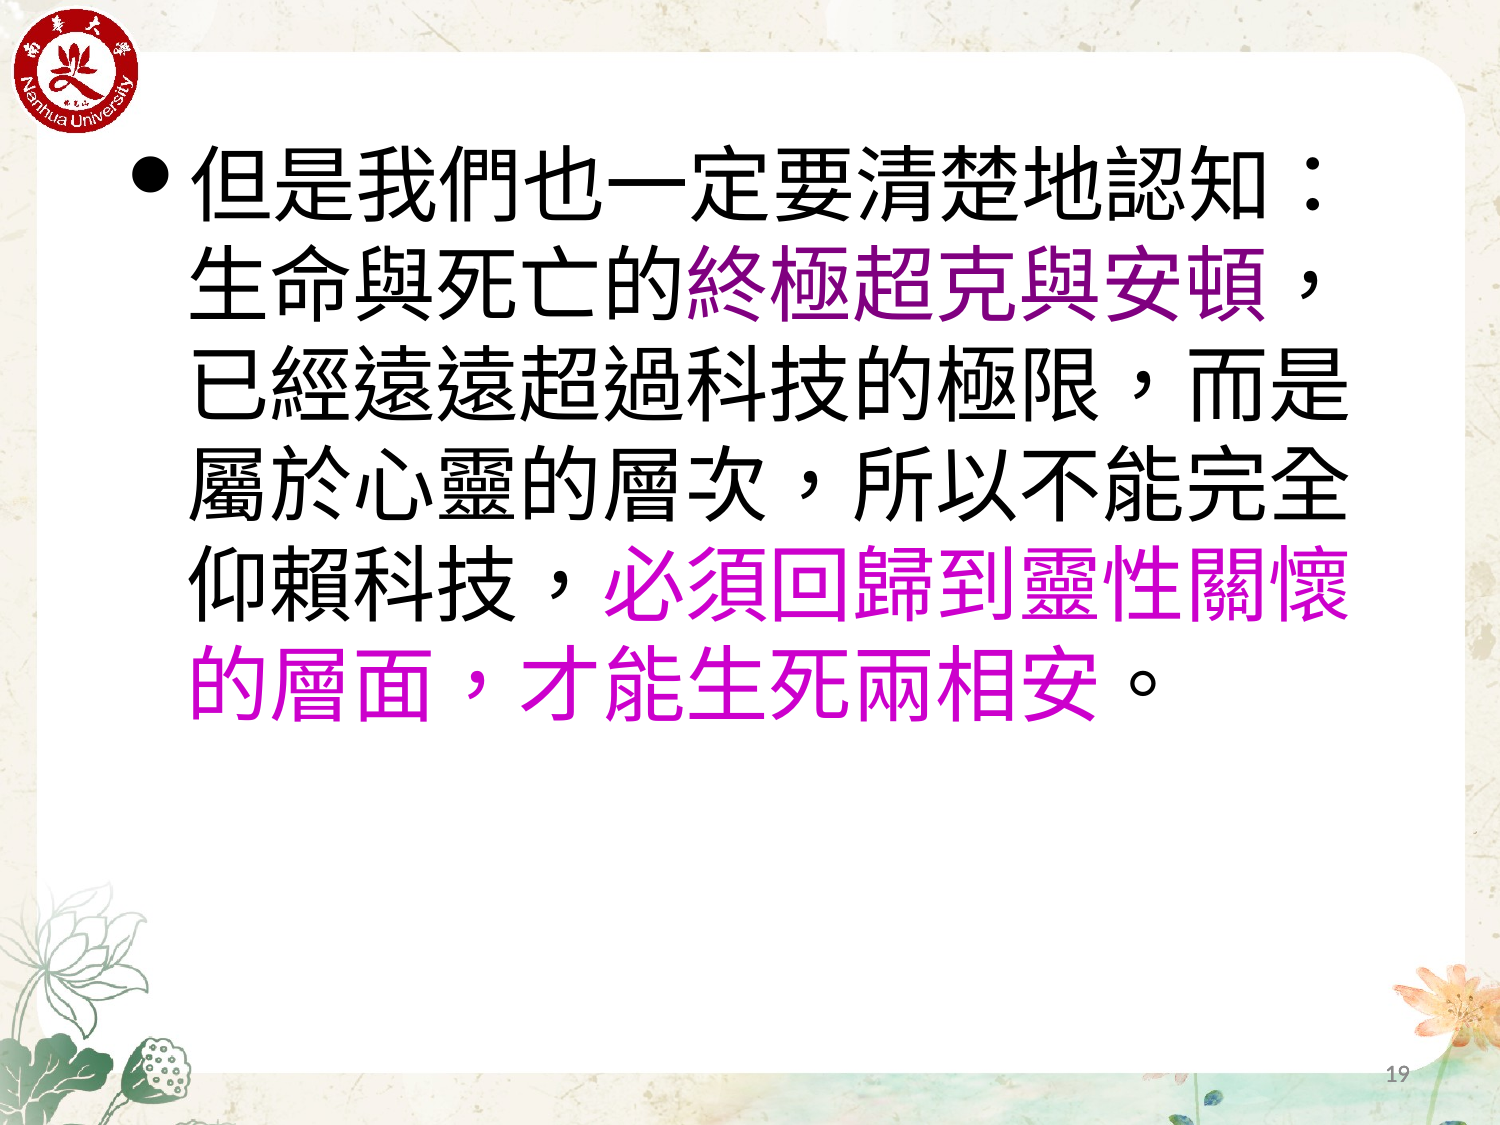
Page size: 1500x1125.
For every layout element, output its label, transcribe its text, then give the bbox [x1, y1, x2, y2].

text_box 但是我們也一定要清楚地認知：生命與死亡的終極超克與安頓，已經遠遠超過科技的極限，而是屬於心靈的層次，所以不能完全仰賴科技，必須回歸到靈性關懷的層面，才能生死兩相安。 [112, 125, 1388, 799]
text_box 19 [1074, 1042, 1425, 1103]
picture [0, 0, 1500, 1125]
